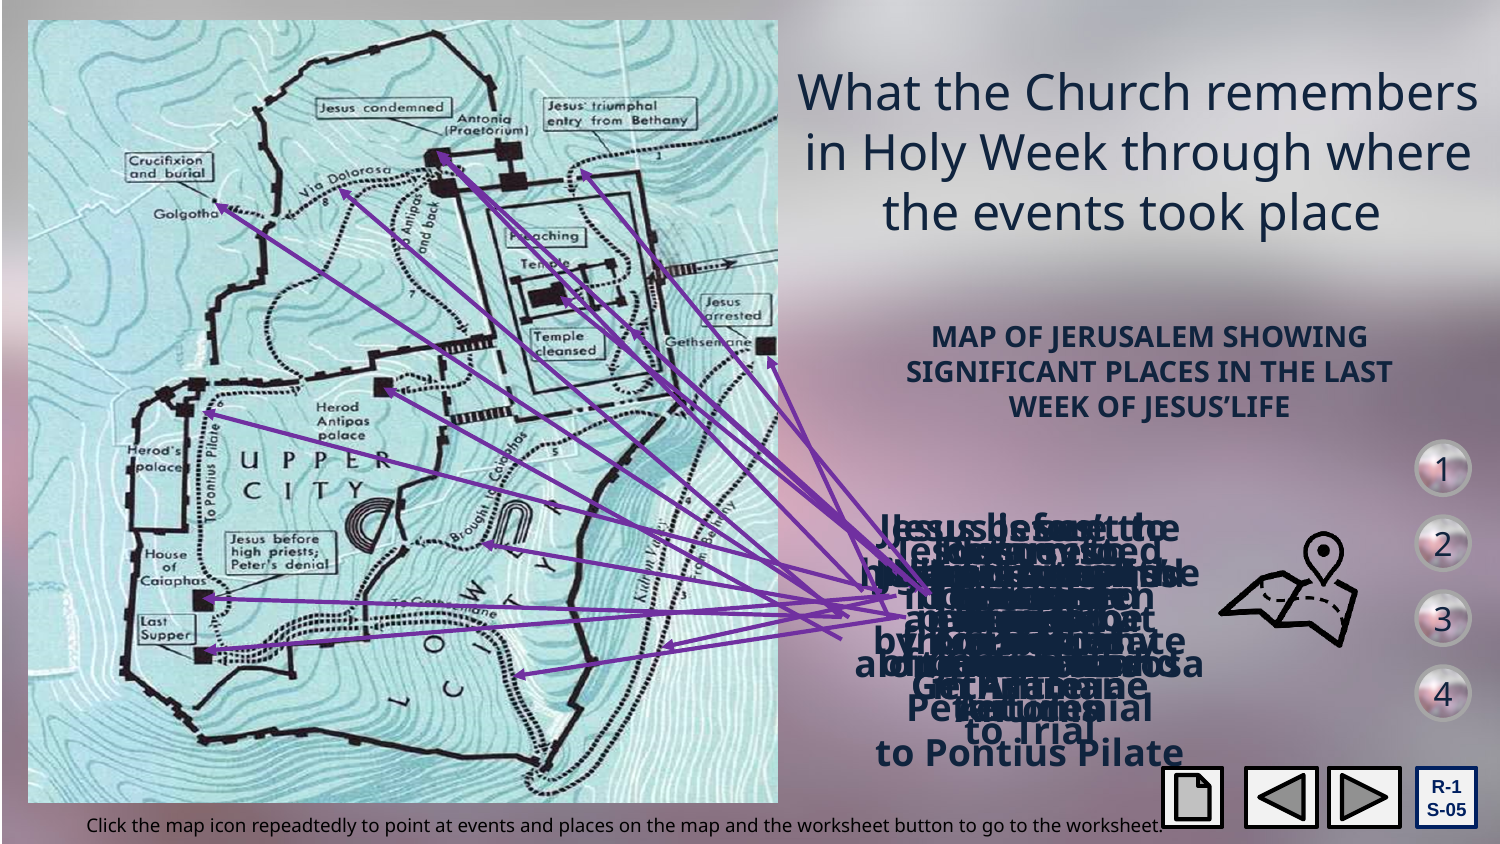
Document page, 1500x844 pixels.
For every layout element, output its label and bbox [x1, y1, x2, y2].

text_box [337, 187, 430, 409]
text_box [512, 654, 899, 677]
text_box [559, 295, 574, 596]
text_box [201, 411, 554, 592]
text_box [214, 202, 332, 409]
picture [2, 0, 1500, 844]
text_box [383, 387, 430, 409]
text_box [203, 595, 656, 651]
text_box [435, 150, 917, 409]
text_box [660, 605, 897, 648]
text_box [480, 542, 554, 594]
text_box [579, 167, 932, 596]
